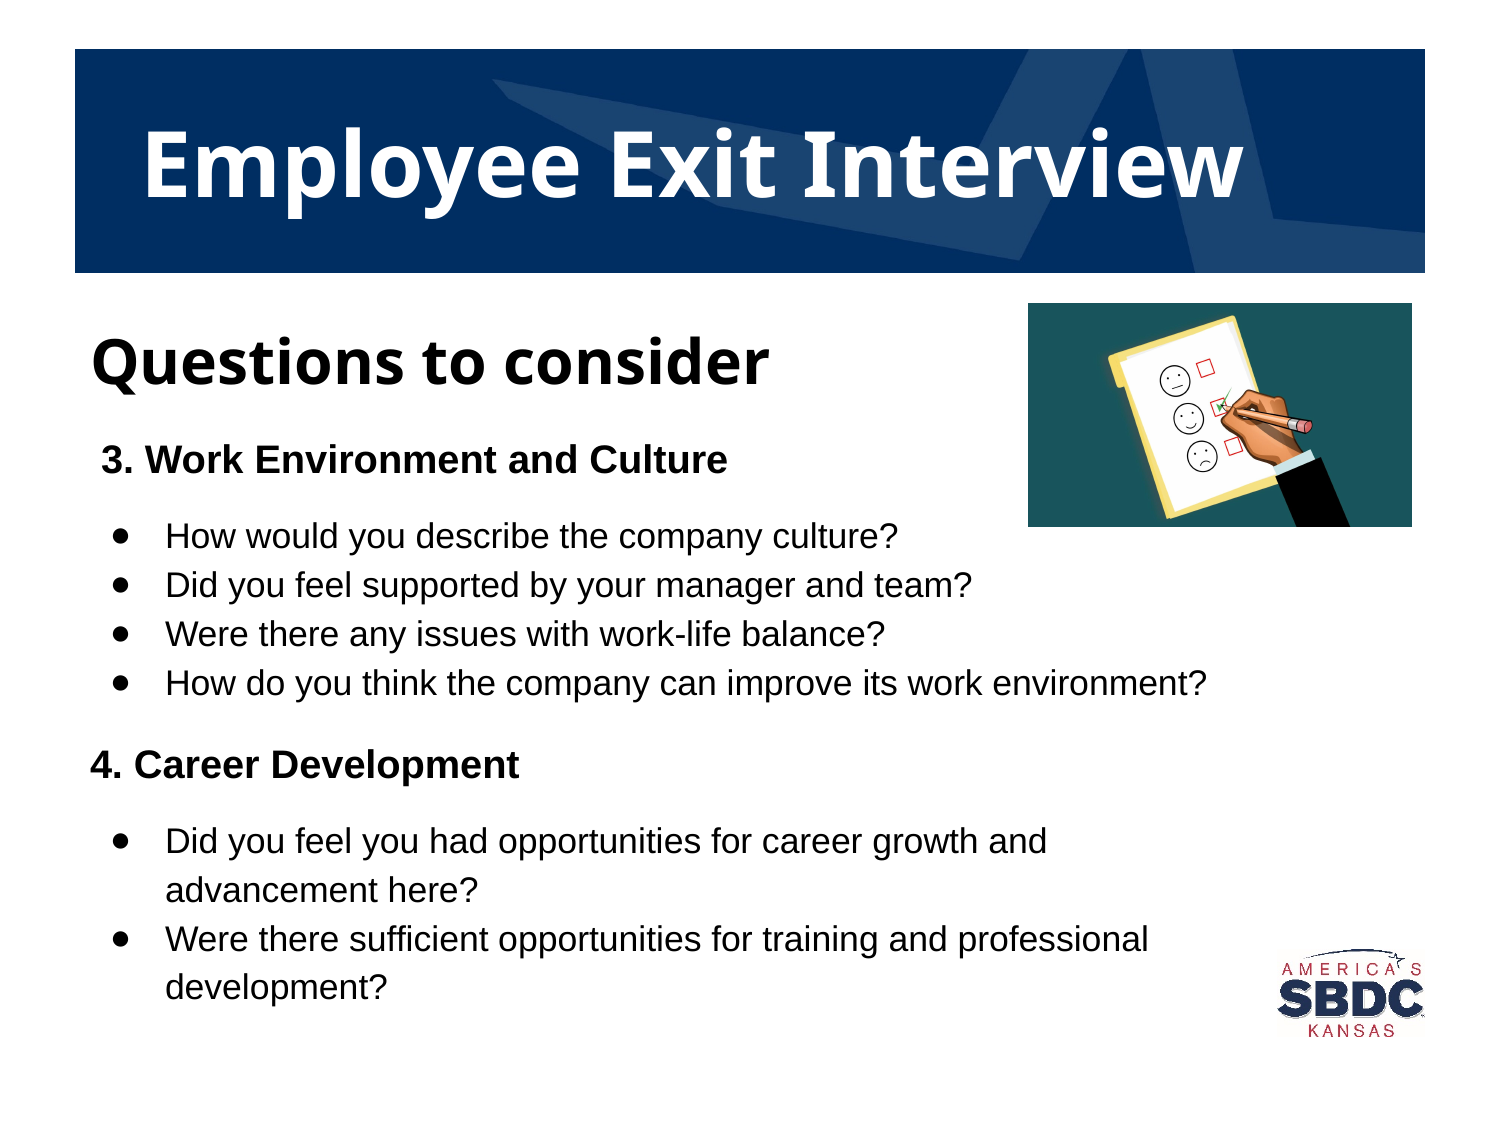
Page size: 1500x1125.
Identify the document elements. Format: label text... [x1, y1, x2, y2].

picture [1277, 949, 1426, 1038]
list Questions to consider 3. Work Environment and Culture How would you describe the company culture? Did you feel supported by your manager and team? Were there any issues with work-life balance? How do you think the company can improve its work environment? 4. Career Development Did you feel you had opportunities for career growth and advancement here? Were there sufficient opportunities for training and professional development? [75, 303, 1278, 1087]
picture [1028, 303, 1412, 527]
picture [74, 49, 1426, 273]
